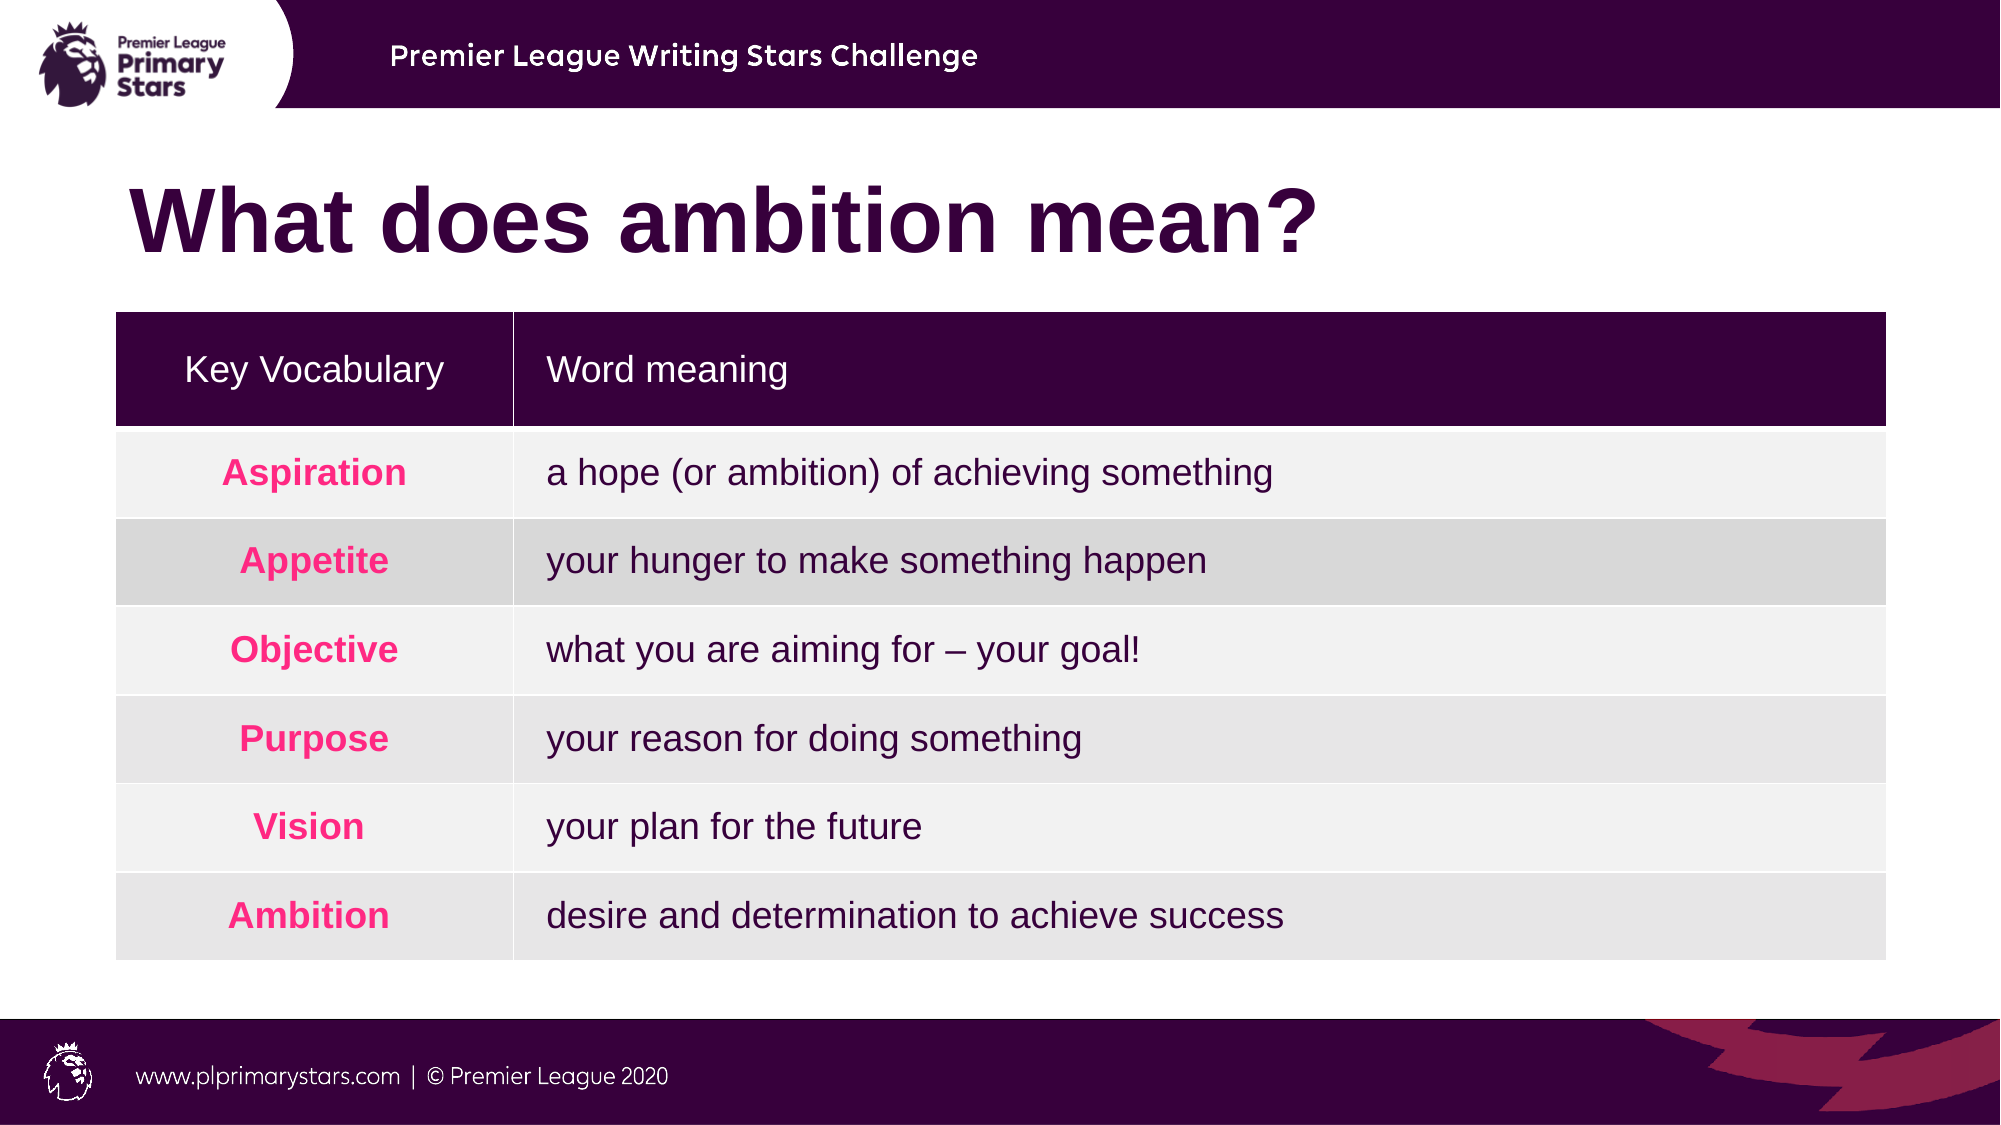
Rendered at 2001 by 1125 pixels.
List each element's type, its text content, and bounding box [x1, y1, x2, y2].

table_cell Aspiration [116, 432, 513, 517]
table_cell Vision [116, 784, 513, 871]
title What does ambition mean? [115, 153, 1859, 310]
table_cell desire and determination to achieve success [514, 873, 1886, 960]
picture [371, 0, 995, 108]
table_cell Ambition [116, 873, 513, 960]
table_cell your plan for the future [514, 784, 1886, 871]
table_cell your hunger to make something happen [514, 519, 1886, 605]
table_cell Purpose [116, 696, 513, 783]
table_cell your reason for doing something [514, 696, 1886, 783]
table_cell a hope (or ambition) of achieving something [514, 432, 1886, 517]
table_cell what you are aiming for – your goal! [514, 607, 1886, 694]
table_cell Appetite [116, 519, 513, 605]
table_header Word meaning [514, 312, 1886, 426]
picture [37, 21, 226, 109]
picture [0, 1017, 2000, 1125]
table_header Key Vocabulary [116, 312, 513, 426]
table_cell Objective [116, 607, 513, 694]
